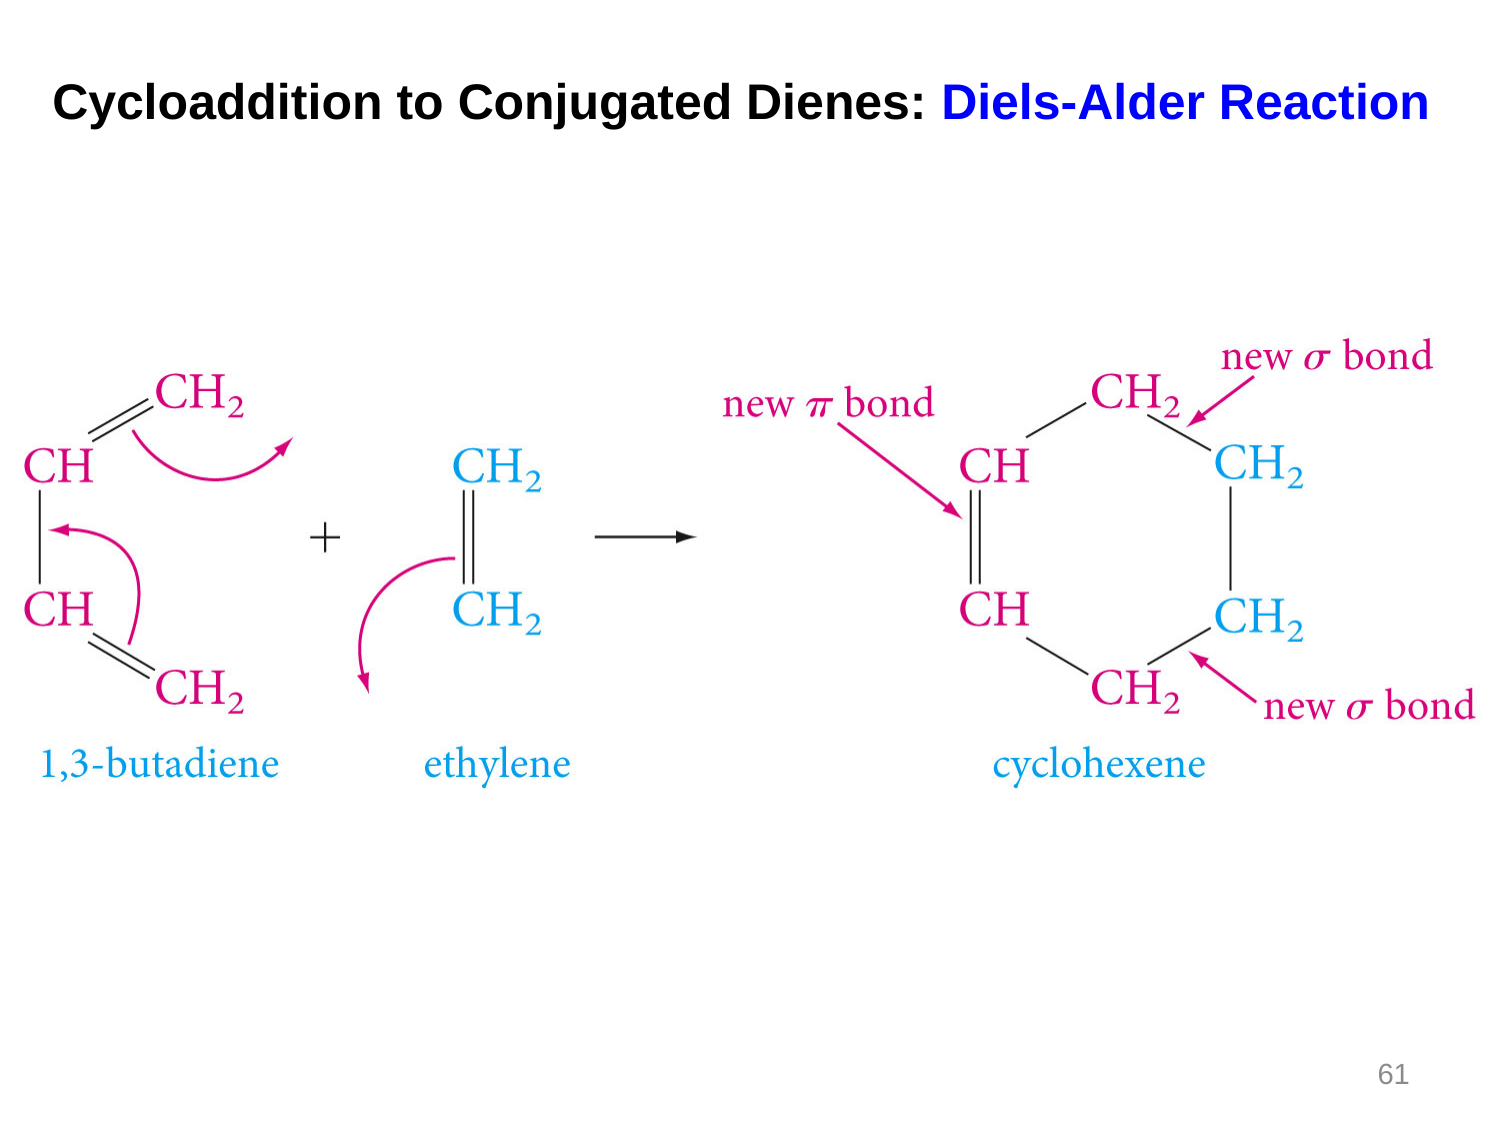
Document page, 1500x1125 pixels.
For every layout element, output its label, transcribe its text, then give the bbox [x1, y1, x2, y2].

text_box Cycloaddition to Conjugated Dienes: Diels-Alder Reaction [37, 62, 1475, 138]
slide_number 61 [1074, 1042, 1425, 1103]
picture [0, 330, 1500, 797]
